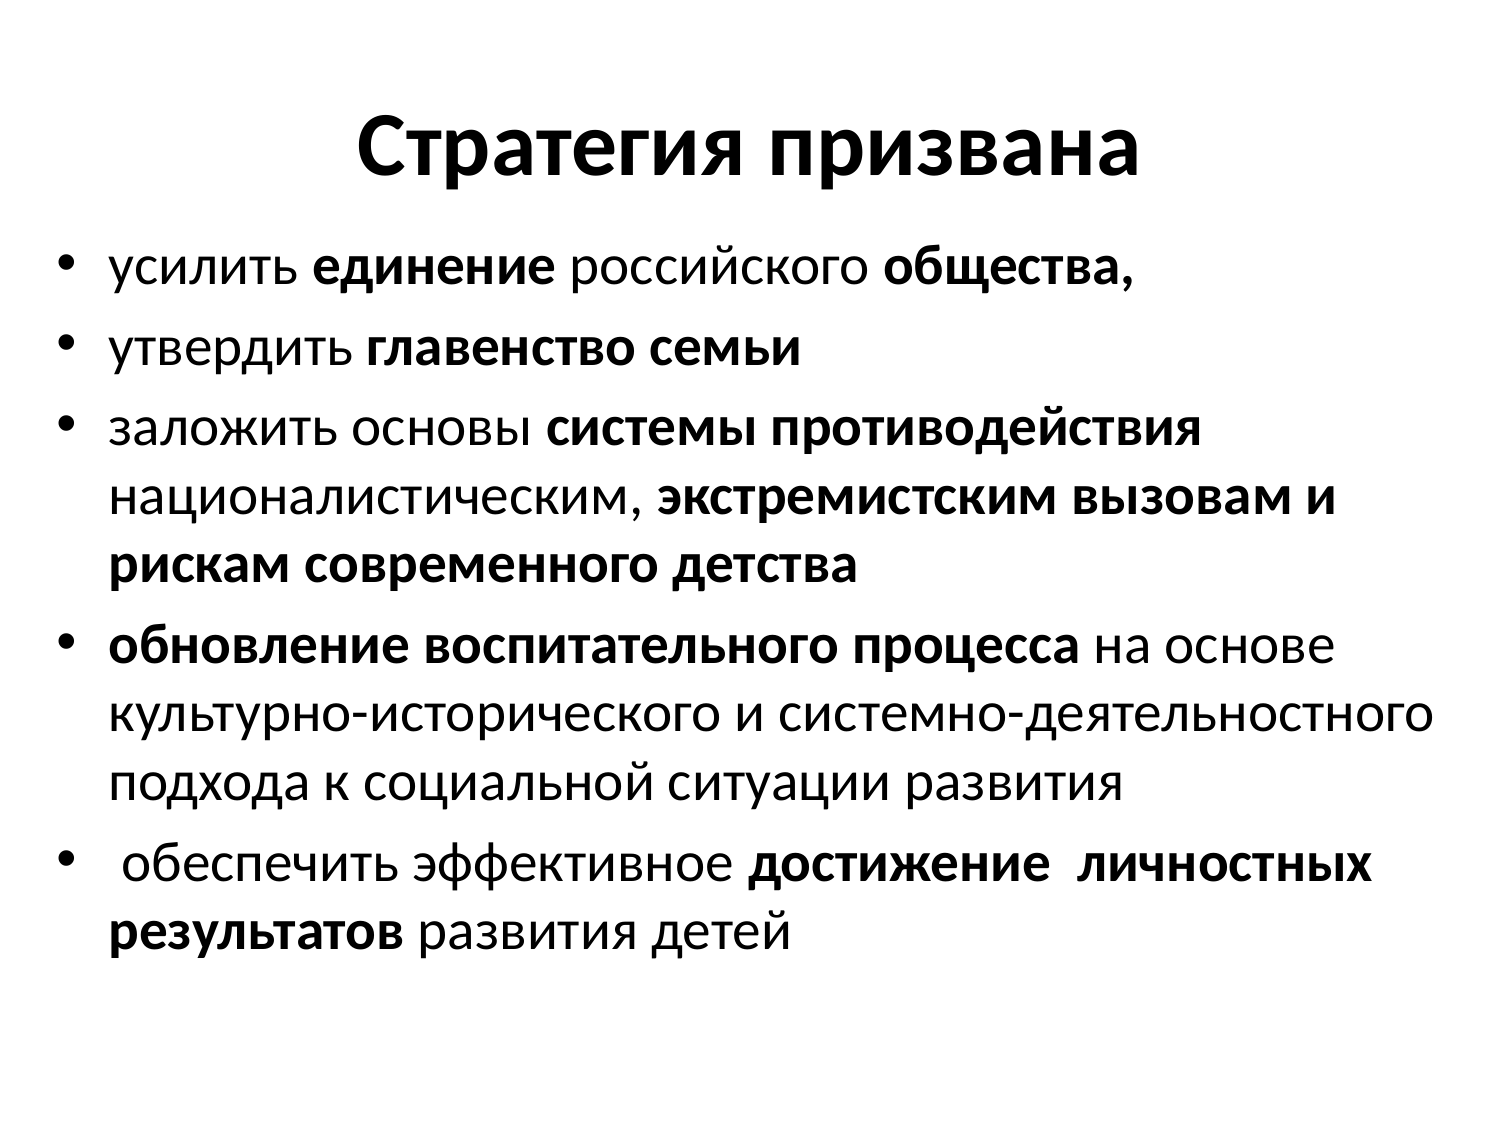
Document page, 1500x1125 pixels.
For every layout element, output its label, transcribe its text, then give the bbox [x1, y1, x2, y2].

title Стратегия призвана [75, 45, 1425, 219]
list усилить единение российского общества, утвердить главенство семьи заложить основы системы противодействия националистическим, экстремистским вызовам и рискам современного детства обновление воспитательного процесса на основе культурно-исторического и системно-деятельностного подхода к социальной ситуации развития обеспечить эффективное достижение личностных результатов развития детей [41, 219, 1459, 1035]
